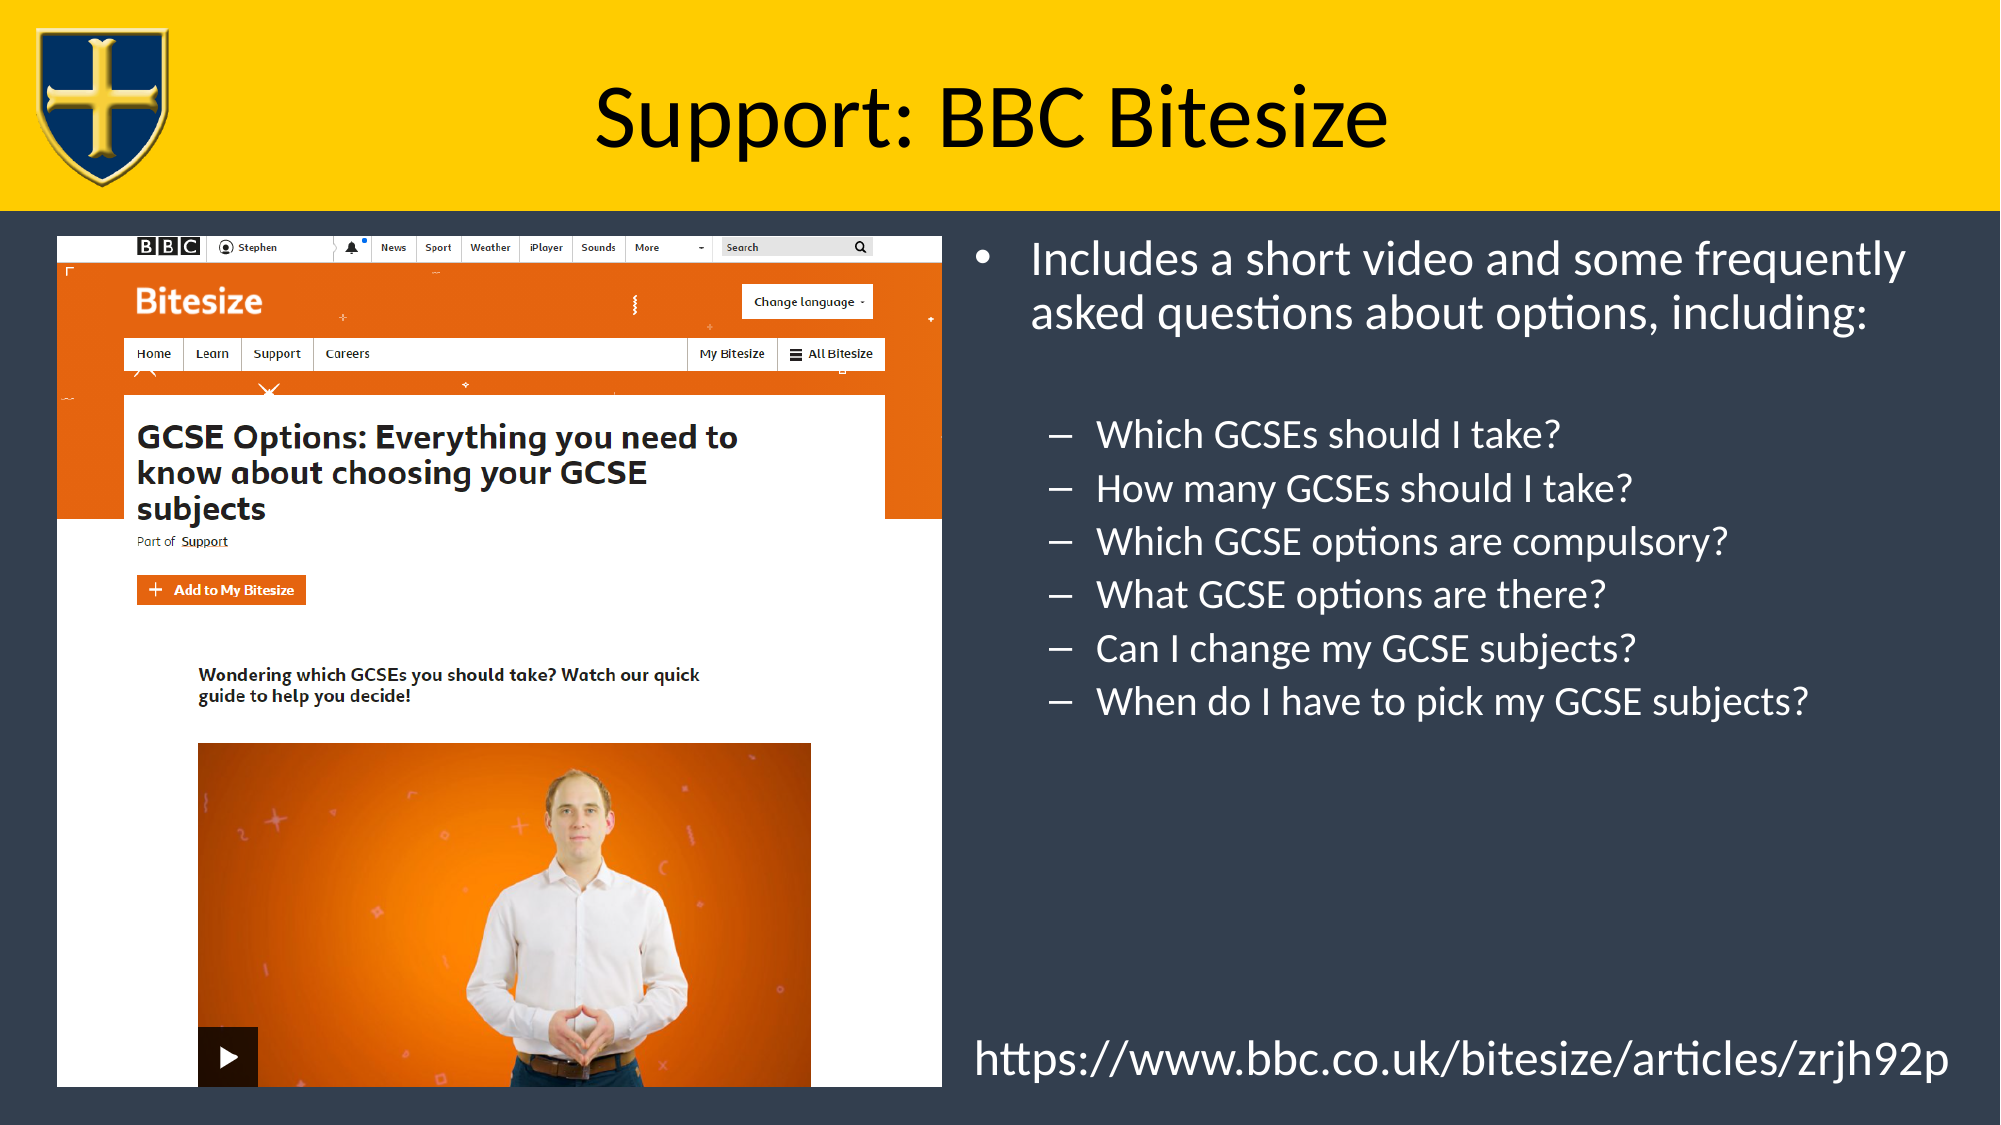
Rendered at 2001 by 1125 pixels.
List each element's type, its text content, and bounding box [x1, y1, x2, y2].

text_box https://www.bbc.co.uk/bitesize/articles/zrjh92p [959, 1024, 1982, 1087]
text_box [0, 212, 2000, 1125]
picture [57, 236, 942, 1087]
text_box Support: BBC Bitesize [174, 26, 1950, 173]
picture [29, 19, 174, 196]
text_box Includes a short video and some frequently asked questions about options, including: Which GCSEs should I take? How many GCSEs should I take? Which GCSE options are compulsory? What GCSE options are there? Can I change my GCSE subjects? When do I have to pick my GCSE subjects? [959, 225, 1950, 1060]
text_box [0, 0, 2000, 212]
